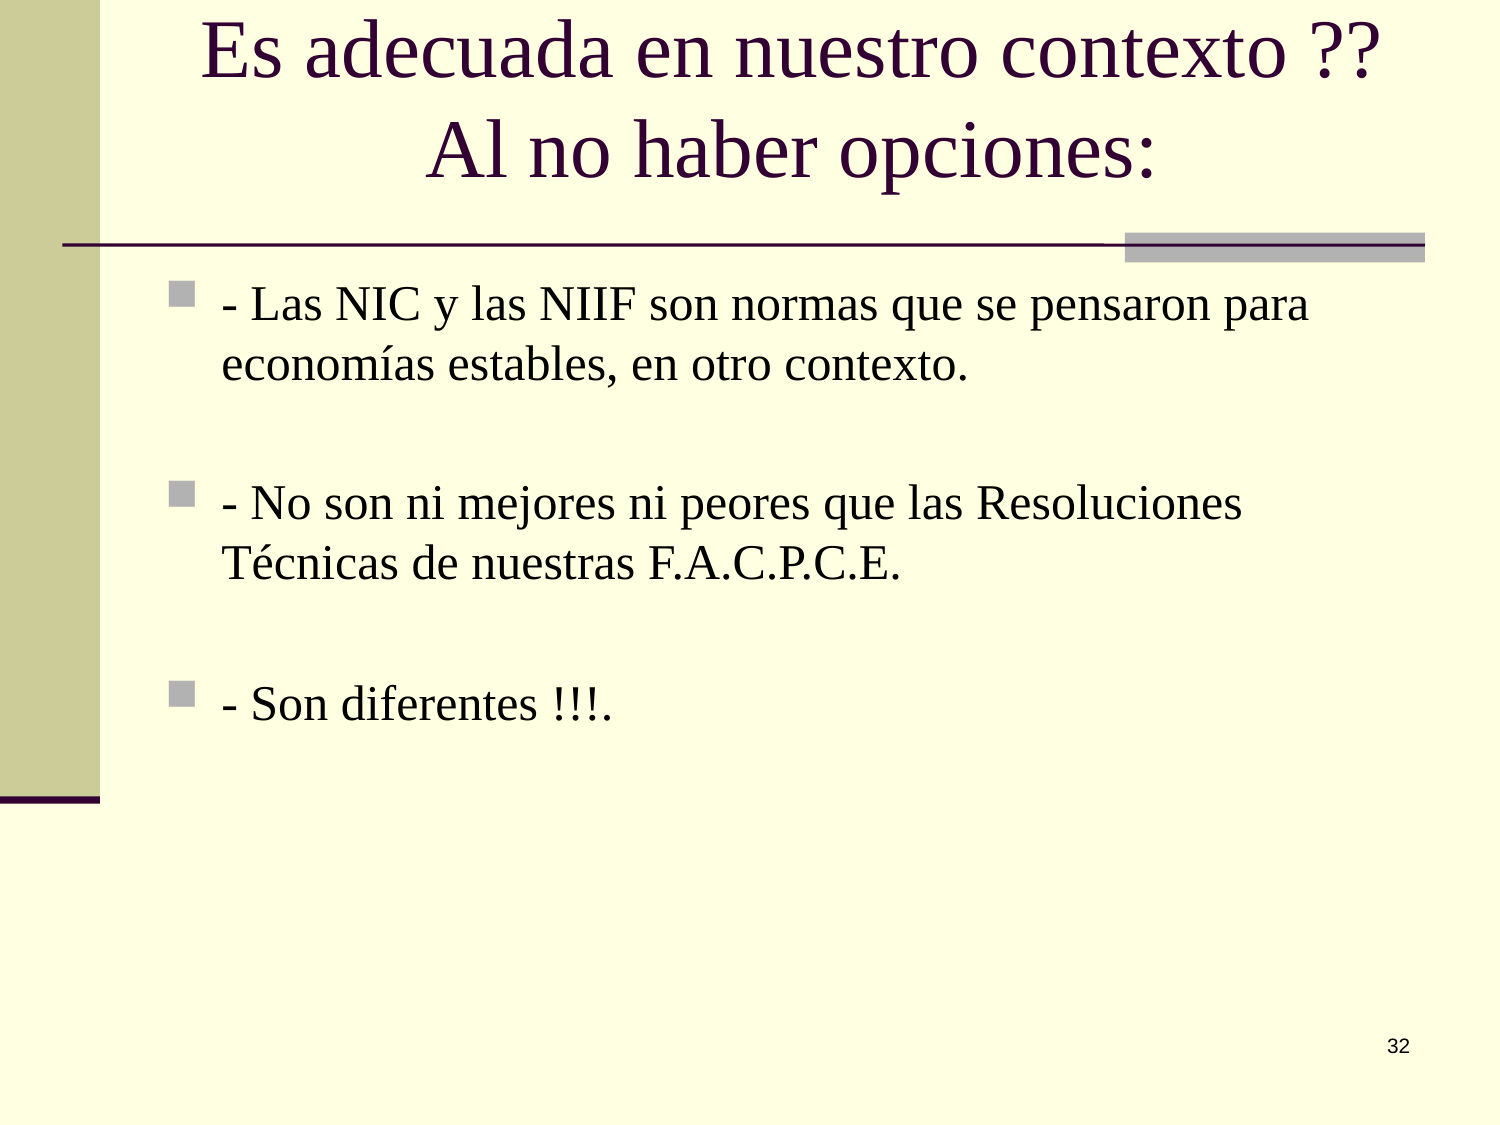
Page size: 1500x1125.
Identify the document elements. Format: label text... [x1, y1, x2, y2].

list - Las NIC y las NIIF son normas que se pensaron para economías estables, en otro contexto. - No son ni mejores ni peores que las Resoluciones Técnicas de nuestras F.A.C.P.C.E. - Son diferentes !!!. [149, 262, 1426, 1006]
slide_number 32 [1112, 1024, 1426, 1101]
title Es adecuada en nuestro contexto ?? Al no haber opciones: [159, 54, 1426, 234]
